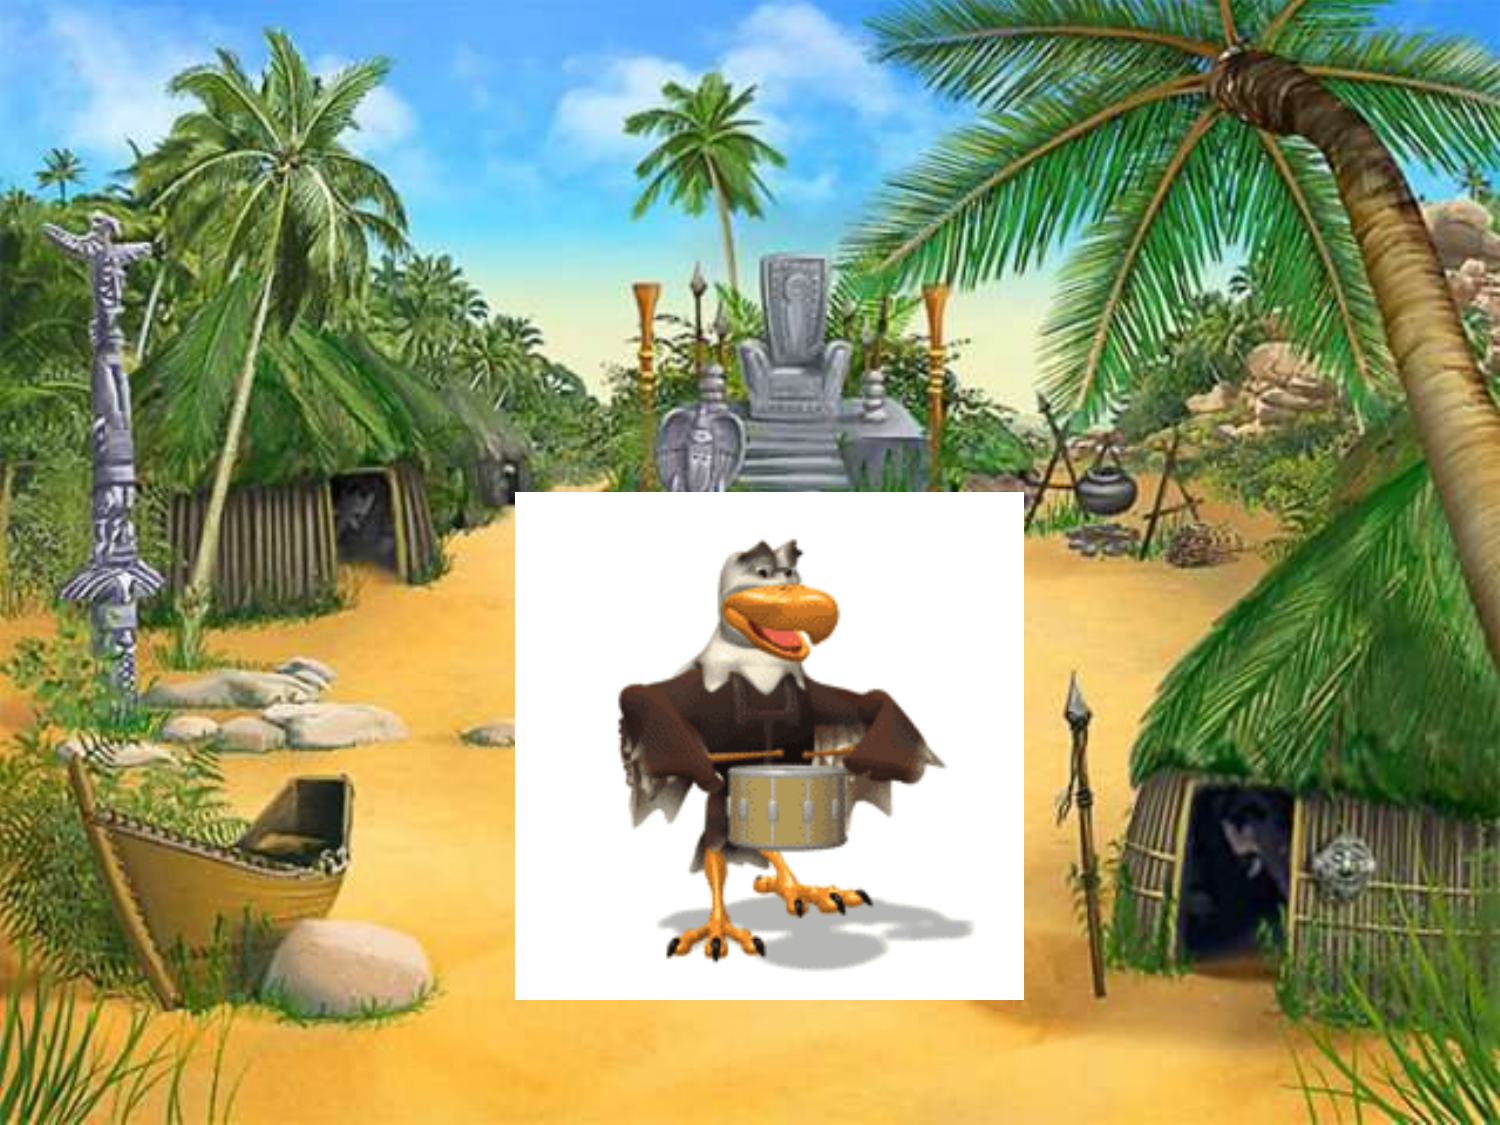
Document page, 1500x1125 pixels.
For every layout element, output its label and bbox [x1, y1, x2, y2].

list [515, 491, 1024, 1001]
picture [0, 0, 1500, 1125]
